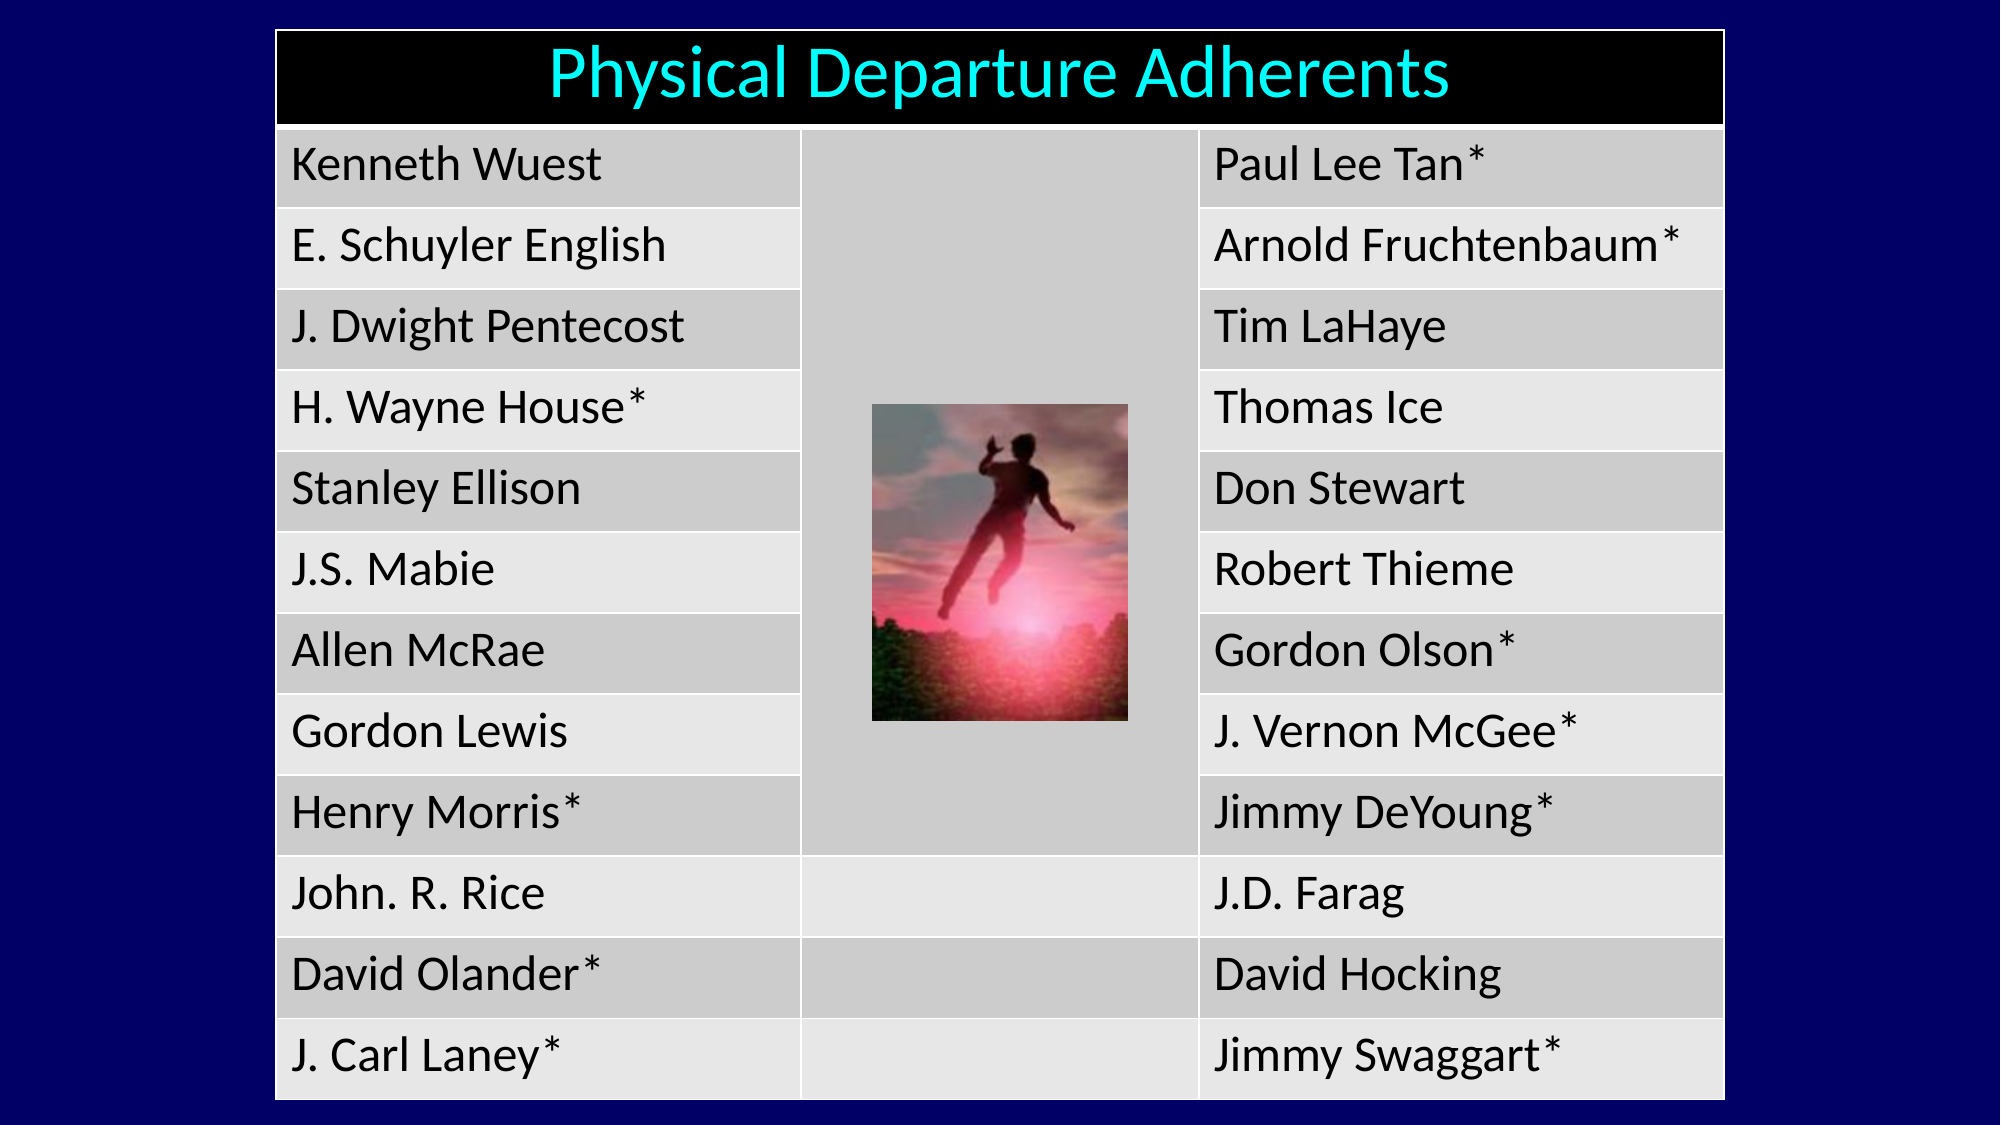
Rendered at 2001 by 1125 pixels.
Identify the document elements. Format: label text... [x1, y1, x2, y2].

table_cell Arnold Fruchtenbaum* [1200, 209, 1723, 288]
table_cell Allen McRae [277, 614, 800, 693]
table_cell Paul Lee Tan* [1200, 130, 1723, 207]
table_cell E. Schuyler English [277, 209, 800, 288]
table_cell [802, 938, 1198, 1018]
table_cell Jimmy DeYoung* [1200, 776, 1723, 855]
table_cell Jimmy Swaggart* [1200, 1019, 1723, 1099]
table_cell [802, 857, 1198, 936]
table_cell [802, 130, 1198, 855]
table_cell J. Vernon McGee* [1200, 695, 1723, 774]
table_cell Robert Thieme [1200, 533, 1723, 612]
table_cell Gordon Olson* [1200, 614, 1723, 693]
table_cell J. Carl Laney* [277, 1019, 800, 1099]
table_cell John. R. Rice [277, 857, 800, 936]
table_header Physical Departure Adherents [277, 31, 1723, 124]
table_cell J. Dwight Pentecost [277, 290, 800, 369]
table_cell Tim LaHaye [1200, 290, 1723, 369]
table_cell David Olander* [277, 938, 800, 1018]
table_cell H. Wayne House* [277, 371, 800, 450]
table_cell Gordon Lewis [277, 695, 800, 774]
table_cell [802, 1019, 1198, 1099]
table_cell Thomas Ice [1200, 371, 1723, 450]
table_cell J.D. Farag [1200, 857, 1723, 936]
picture [872, 404, 1128, 721]
table_cell Henry Morris* [277, 776, 800, 855]
table_cell Kenneth Wuest [277, 130, 800, 207]
table_cell David Hocking [1200, 938, 1723, 1018]
table_cell Don Stewart [1200, 452, 1723, 531]
table_cell Stanley Ellison [277, 452, 800, 531]
table_cell J.S. Mabie [277, 533, 800, 612]
